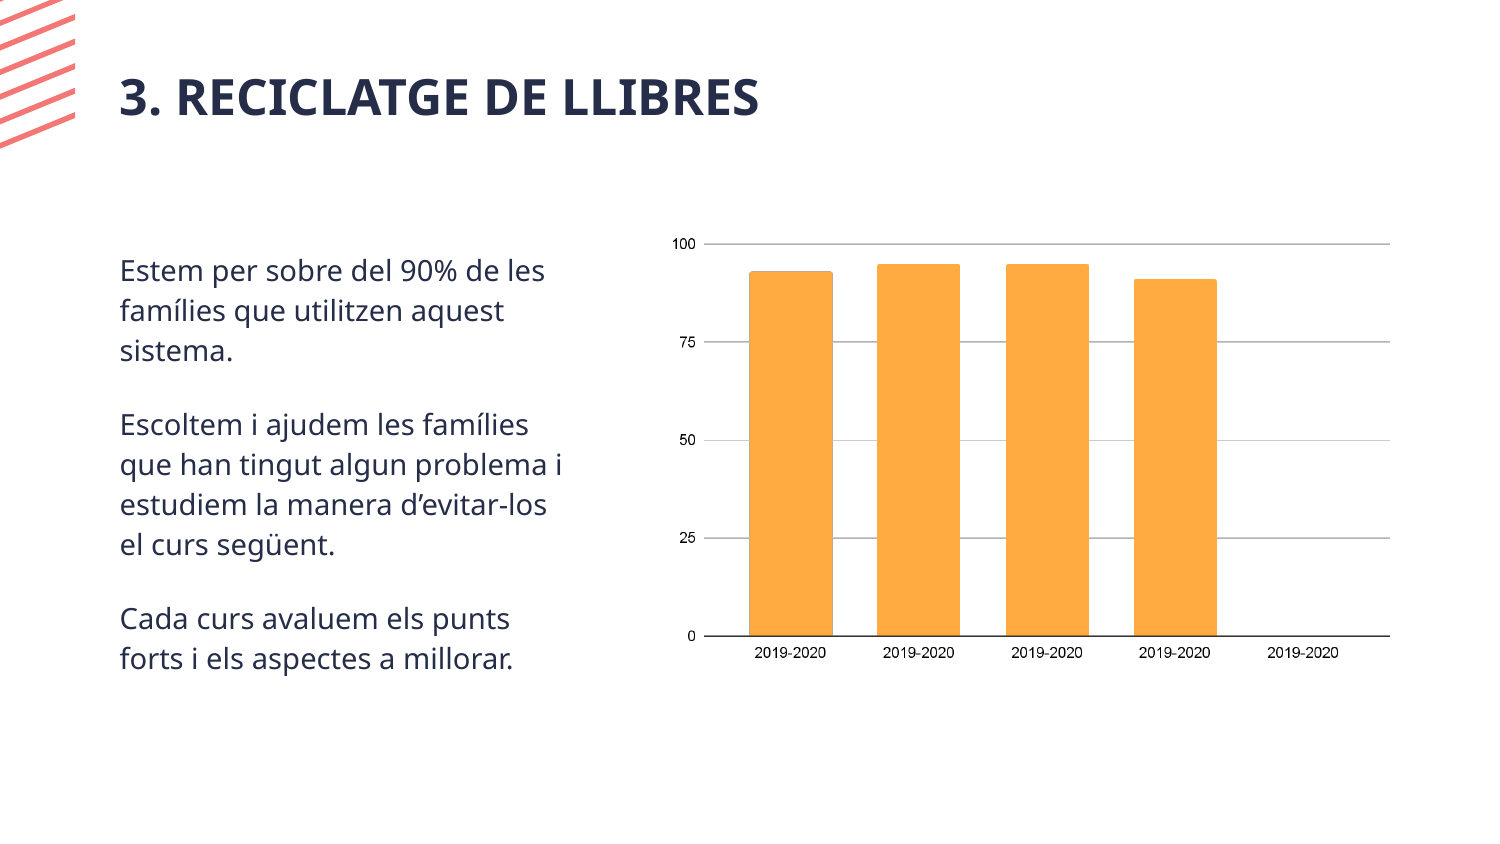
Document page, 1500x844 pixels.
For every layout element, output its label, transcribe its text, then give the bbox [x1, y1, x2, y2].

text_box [0, 0, 183, 105]
text_box Estem per sobre del 90% de les famílies que utilitzen aquest sistema. Escoltem i ajudem les famílies que han tingut algun problema i estudiem la manera d’evitar-los el curs següent. Cada curs avaluem els punts forts i els aspectes a millorar. [104, 232, 585, 615]
picture [646, 211, 1413, 685]
title 3. RECICLATGE DE LLIBRES [104, 50, 1500, 145]
